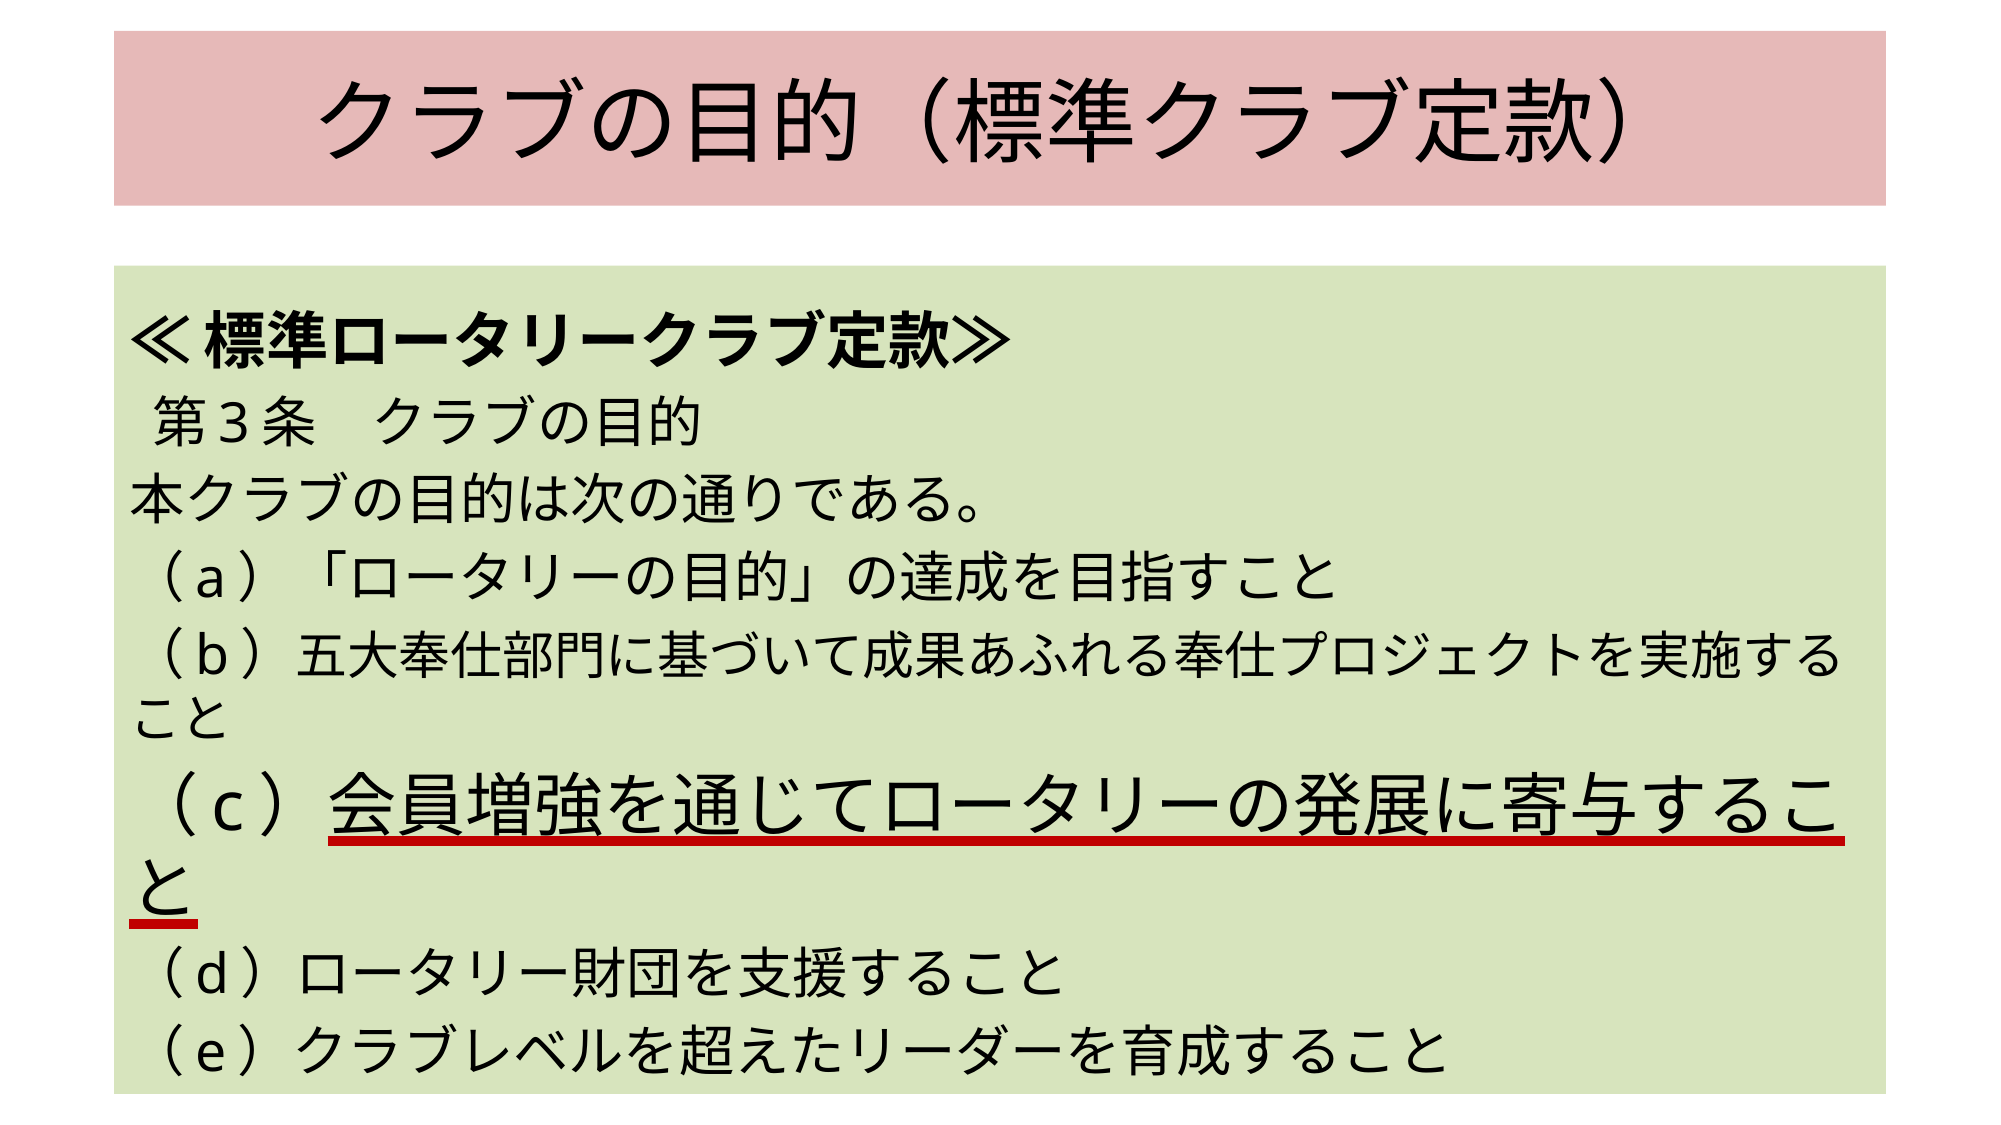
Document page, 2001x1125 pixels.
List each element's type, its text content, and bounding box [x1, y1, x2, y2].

list ≪標準ロータリークラブ定款≫ 第3条 クラブの目的 本クラブの目的は次の通りである。 （a）「ロータリーの目的」の達成を目指すこと （b）五大奉仕部門に基づいて成果あふれる奉仕プロジェクトを実施すること （c）会員増強を通じてロータリーの発展に寄与すること （d）ロータリー財団を支援すること （e）クラブレベルを超えたリーダーを育成すること [114, 265, 1886, 1094]
title クラブの目的（標準クラブ定款） [114, 30, 1886, 206]
